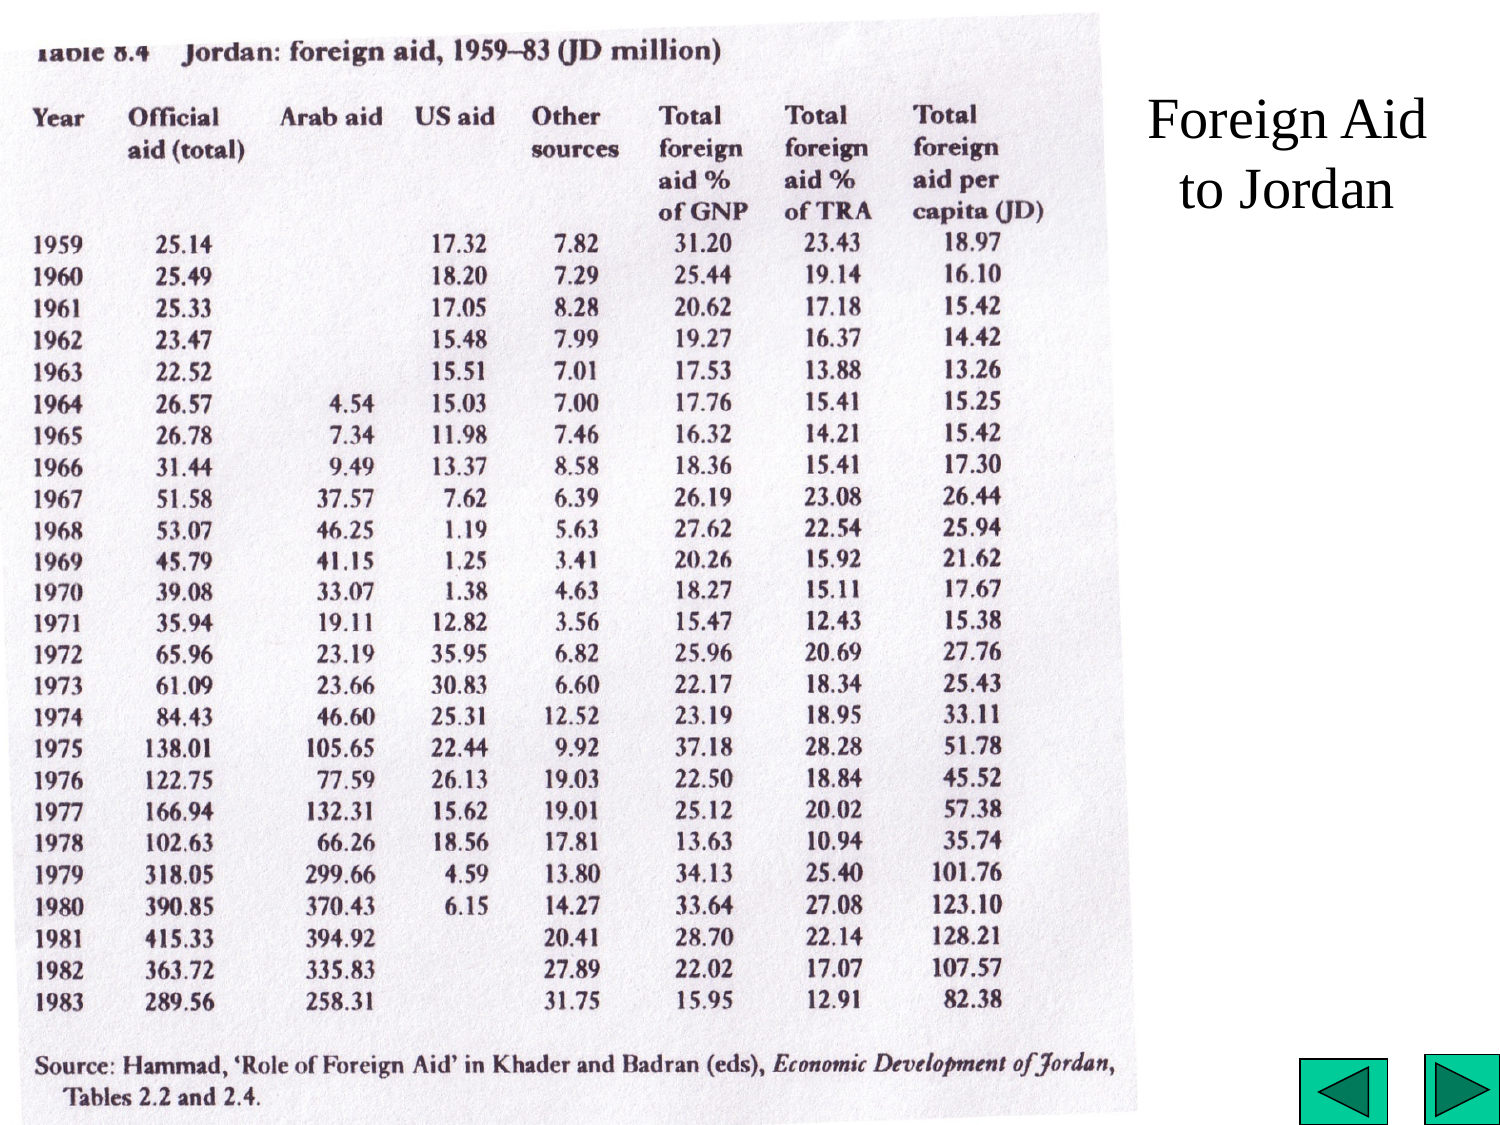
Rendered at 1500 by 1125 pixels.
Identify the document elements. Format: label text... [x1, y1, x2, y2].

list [0, 12, 1138, 1125]
title Foreign Aid to Jordan [1141, 87, 1463, 213]
